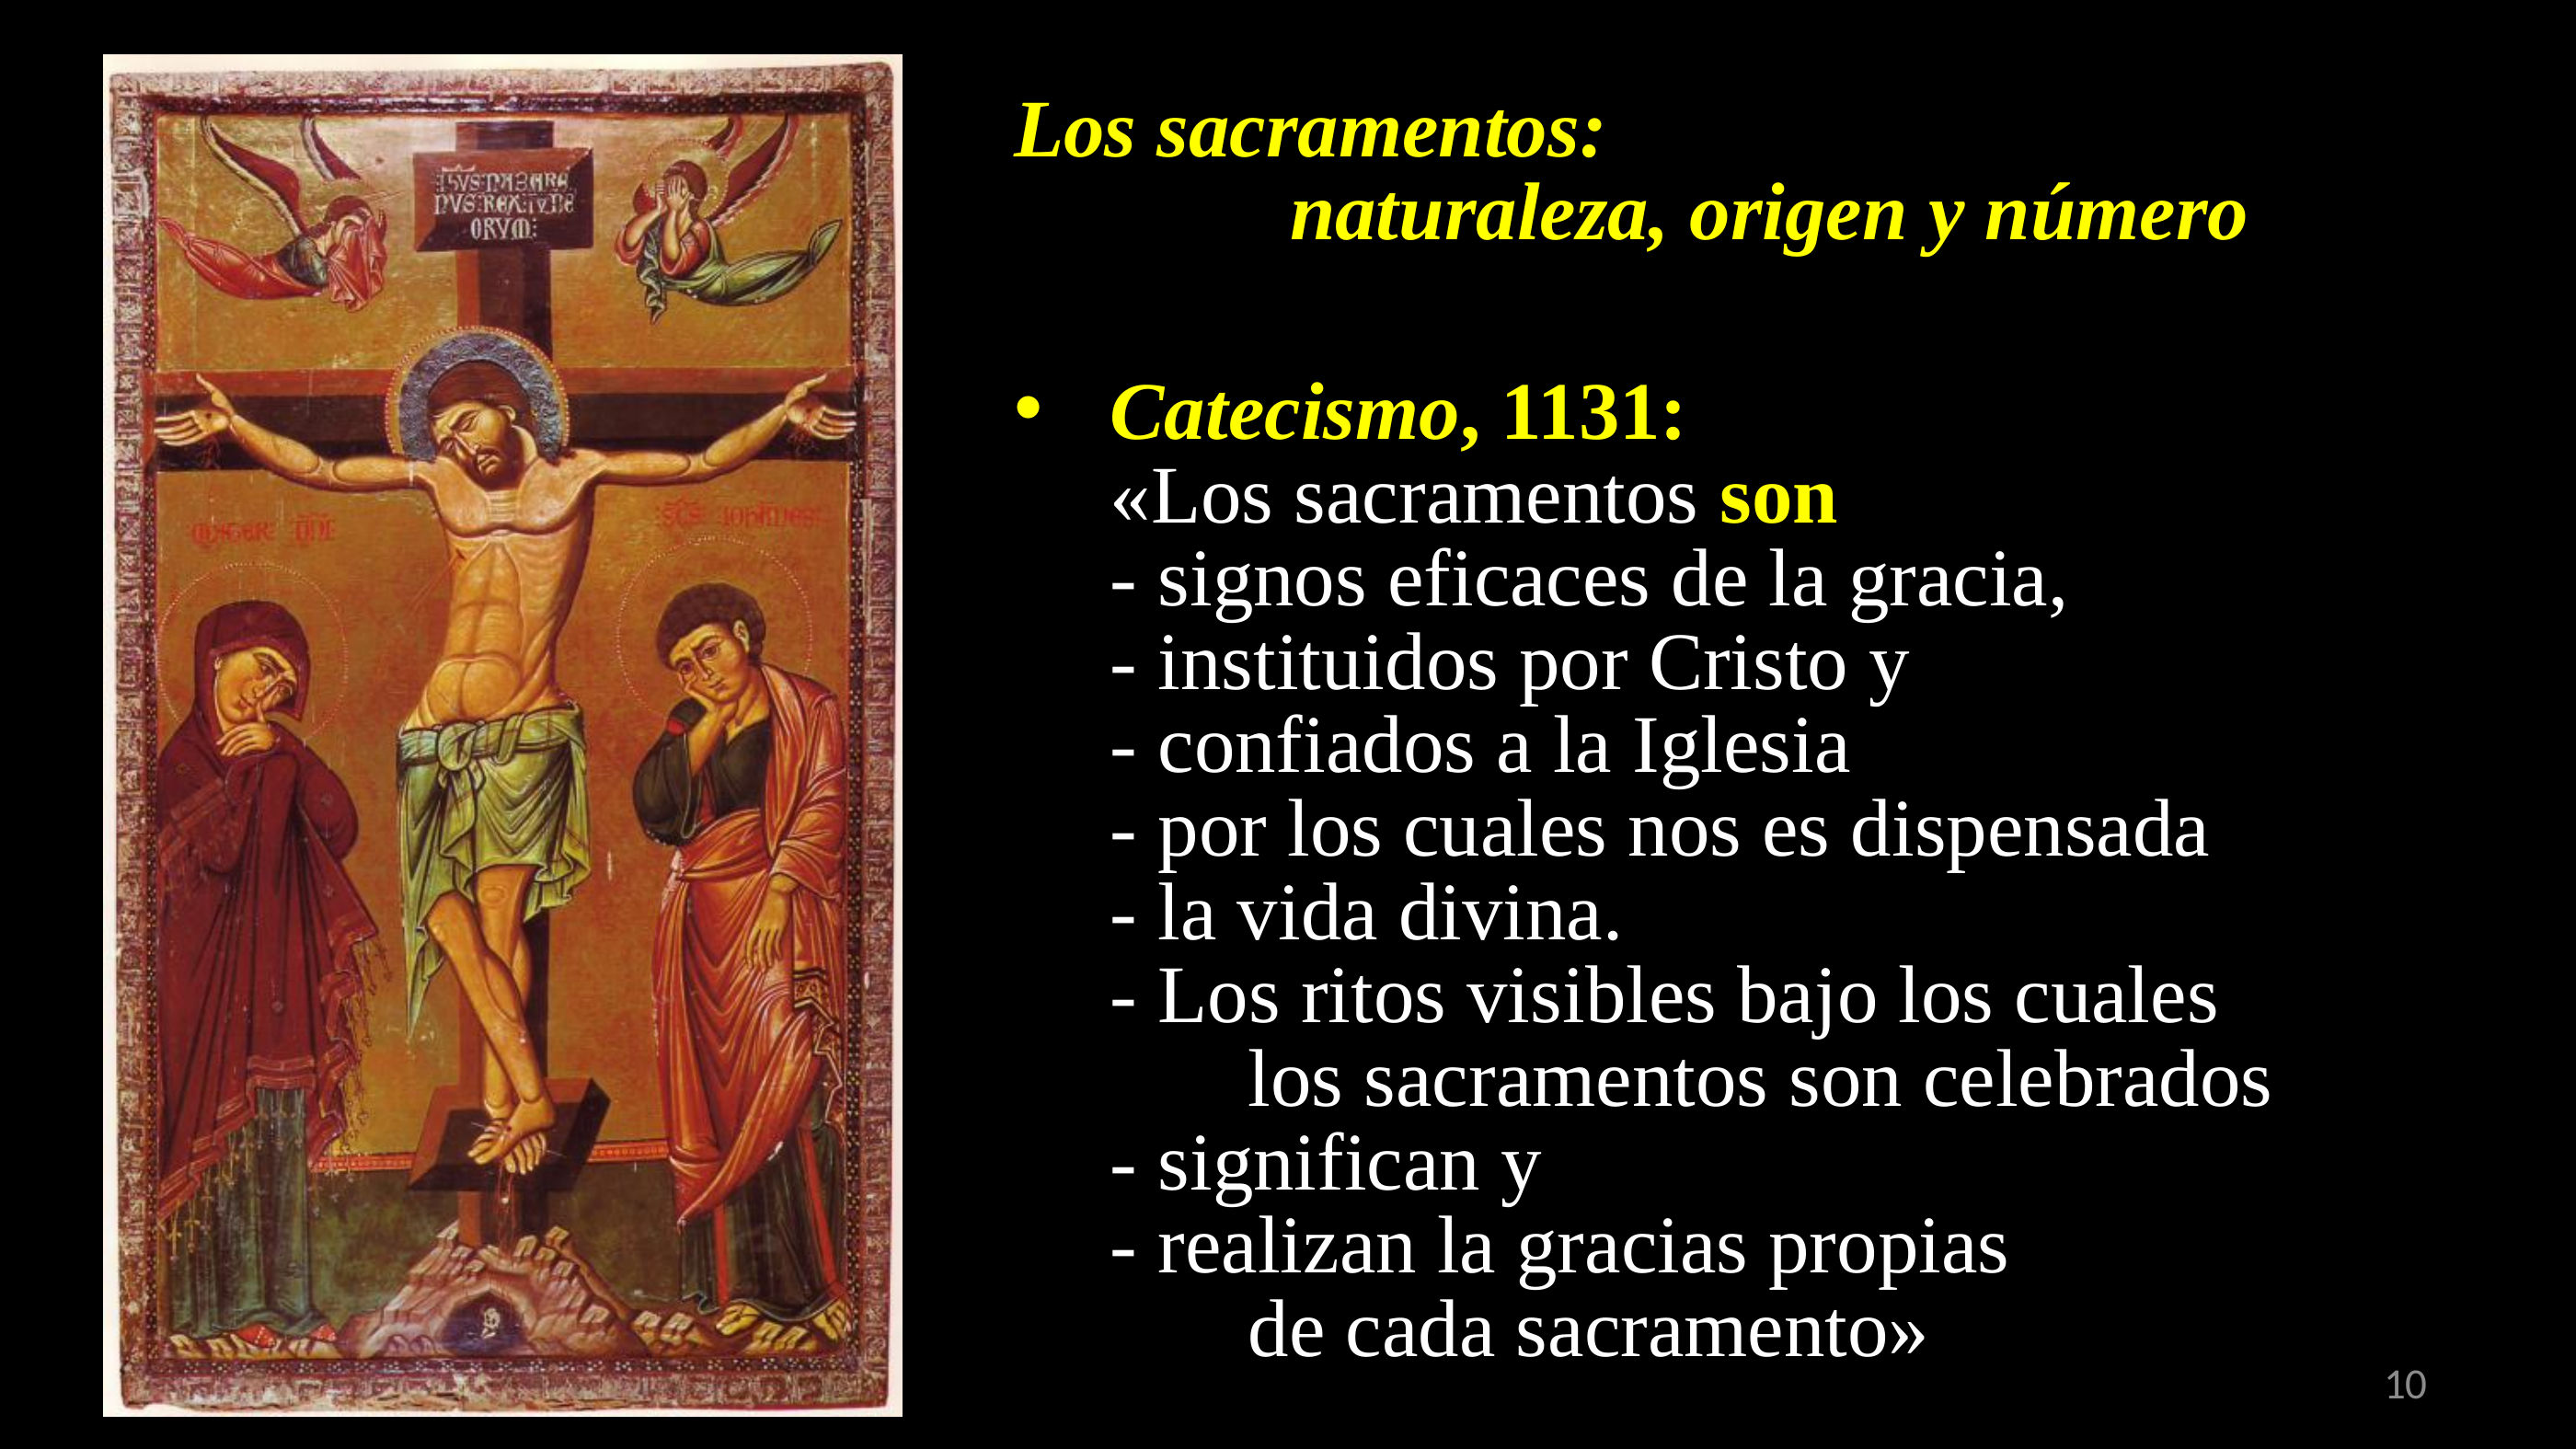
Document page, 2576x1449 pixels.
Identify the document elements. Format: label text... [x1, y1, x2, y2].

list Los sacramentos: naturaleza, origen y número Catecismo, 1131: «Los sacramentos son - signos eficaces de la gracia, - instituidos por Cristo y - confiados a la Iglesia - por los cuales nos es dispensada - la vida divina. - Los ritos visibles bajo los cuales los sacramentos son celebrados - significan y - realizan la gracias propias de cada sacramento» [995, 79, 2404, 1355]
picture [103, 53, 903, 1417]
slide_number 10 [1846, 1342, 2447, 1420]
